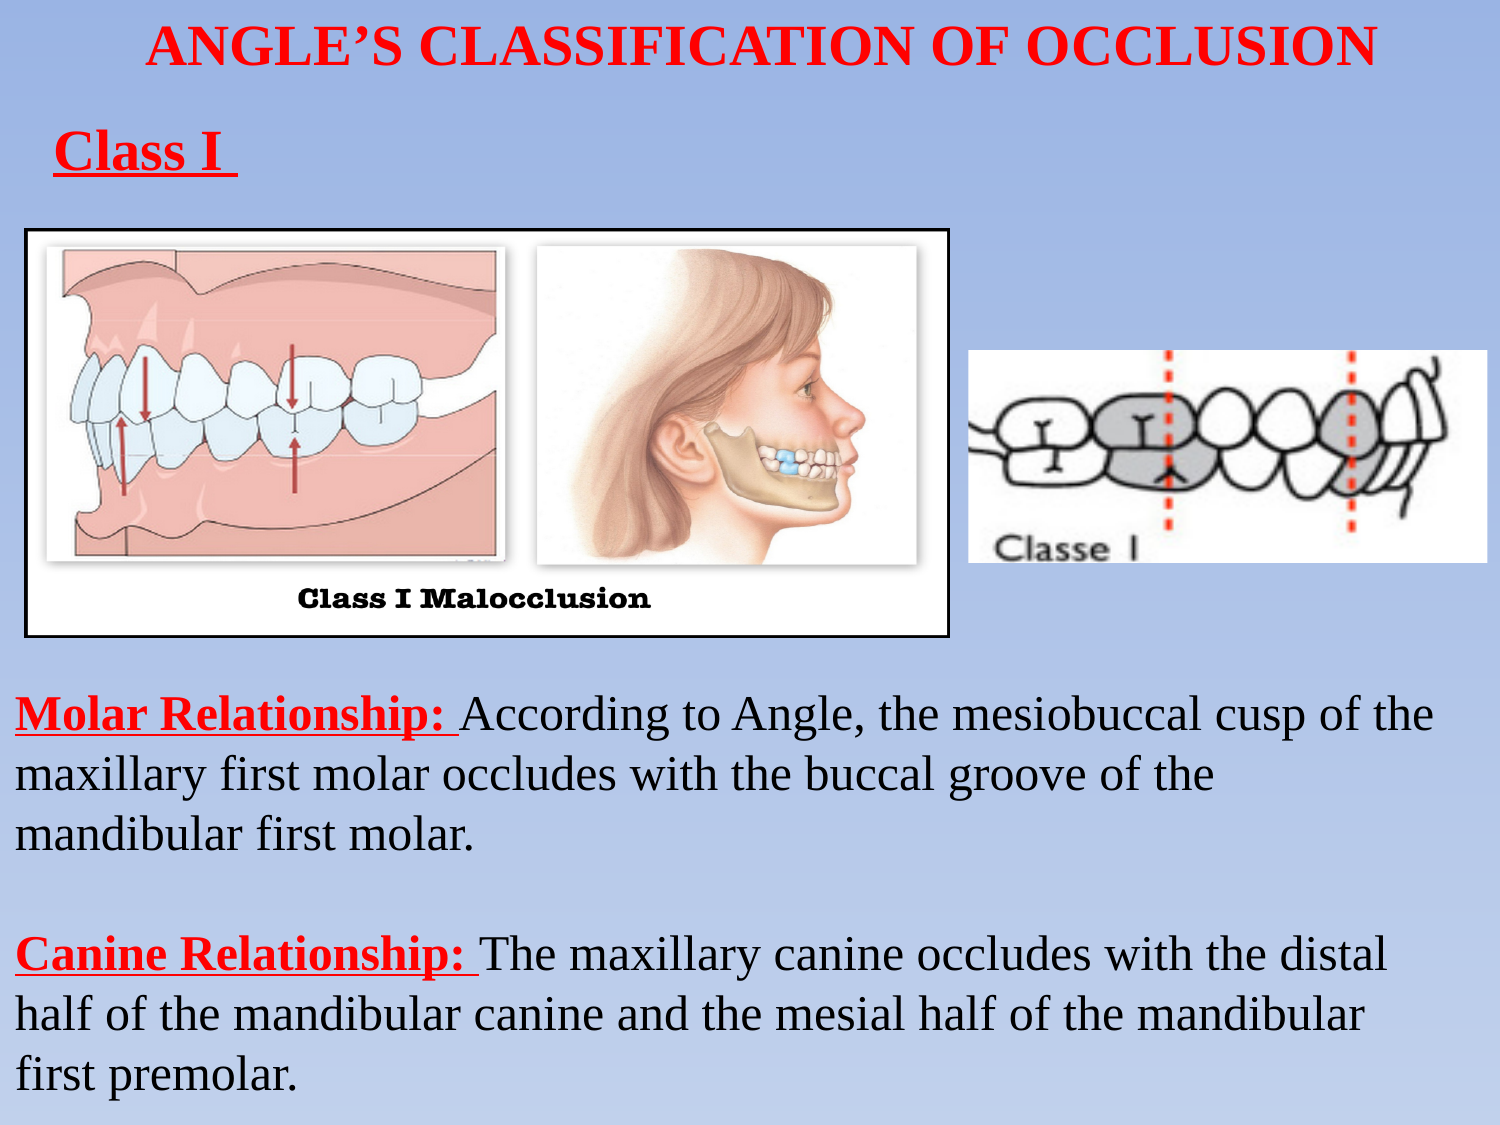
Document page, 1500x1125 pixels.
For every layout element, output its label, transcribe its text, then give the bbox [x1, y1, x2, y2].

picture [968, 349, 1488, 563]
text_box Molar Relationship: According to Angle, the mesiobuccal cusp of the maxillary first molar occludes with the buccal groove of the mandibular first molar. Canine Relationship: The maxillary canine occludes with the distal half of the mandibular canine and the mesial half of the mandibular first premolar. [0, 673, 1471, 1108]
text_box Class I [38, 104, 253, 189]
picture [24, 227, 951, 638]
text_box ANGLE’S CLASSIFICATION OF OCCLUSION [87, 0, 1452, 85]
